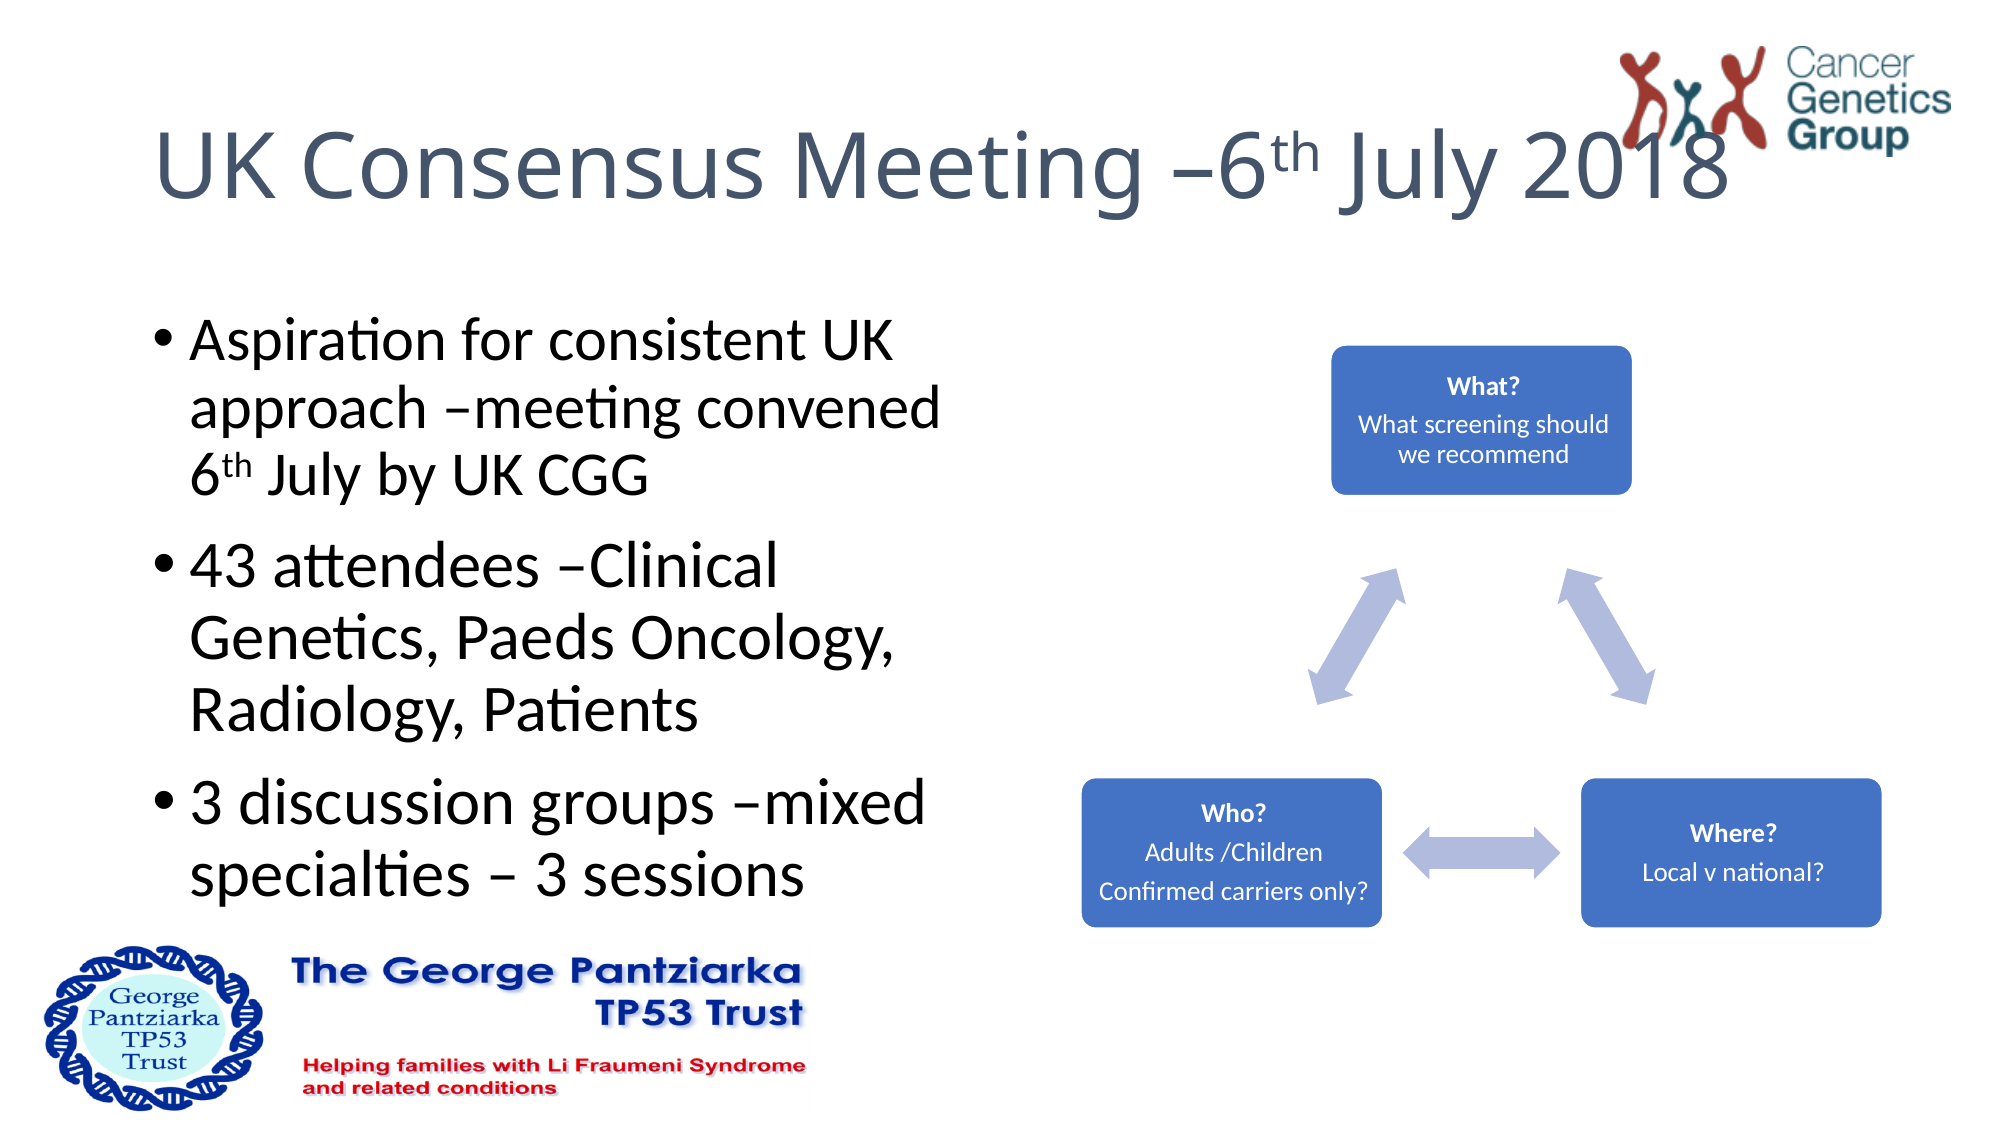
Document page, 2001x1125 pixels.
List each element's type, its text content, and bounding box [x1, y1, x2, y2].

picture [43, 944, 809, 1112]
picture [1620, 46, 1951, 157]
list Aspiration for consistent UK approach –meeting convened 6th July by UK CGG 43 attendees –Clinical Genetics, Paeds Oncology, Radiology, Patients 3 discussion groups –mixed specialties – 3 sessions [137, 299, 988, 1014]
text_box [970, 344, 1993, 929]
title UK Consensus Meeting –6th July 2018 [137, 59, 1863, 278]
